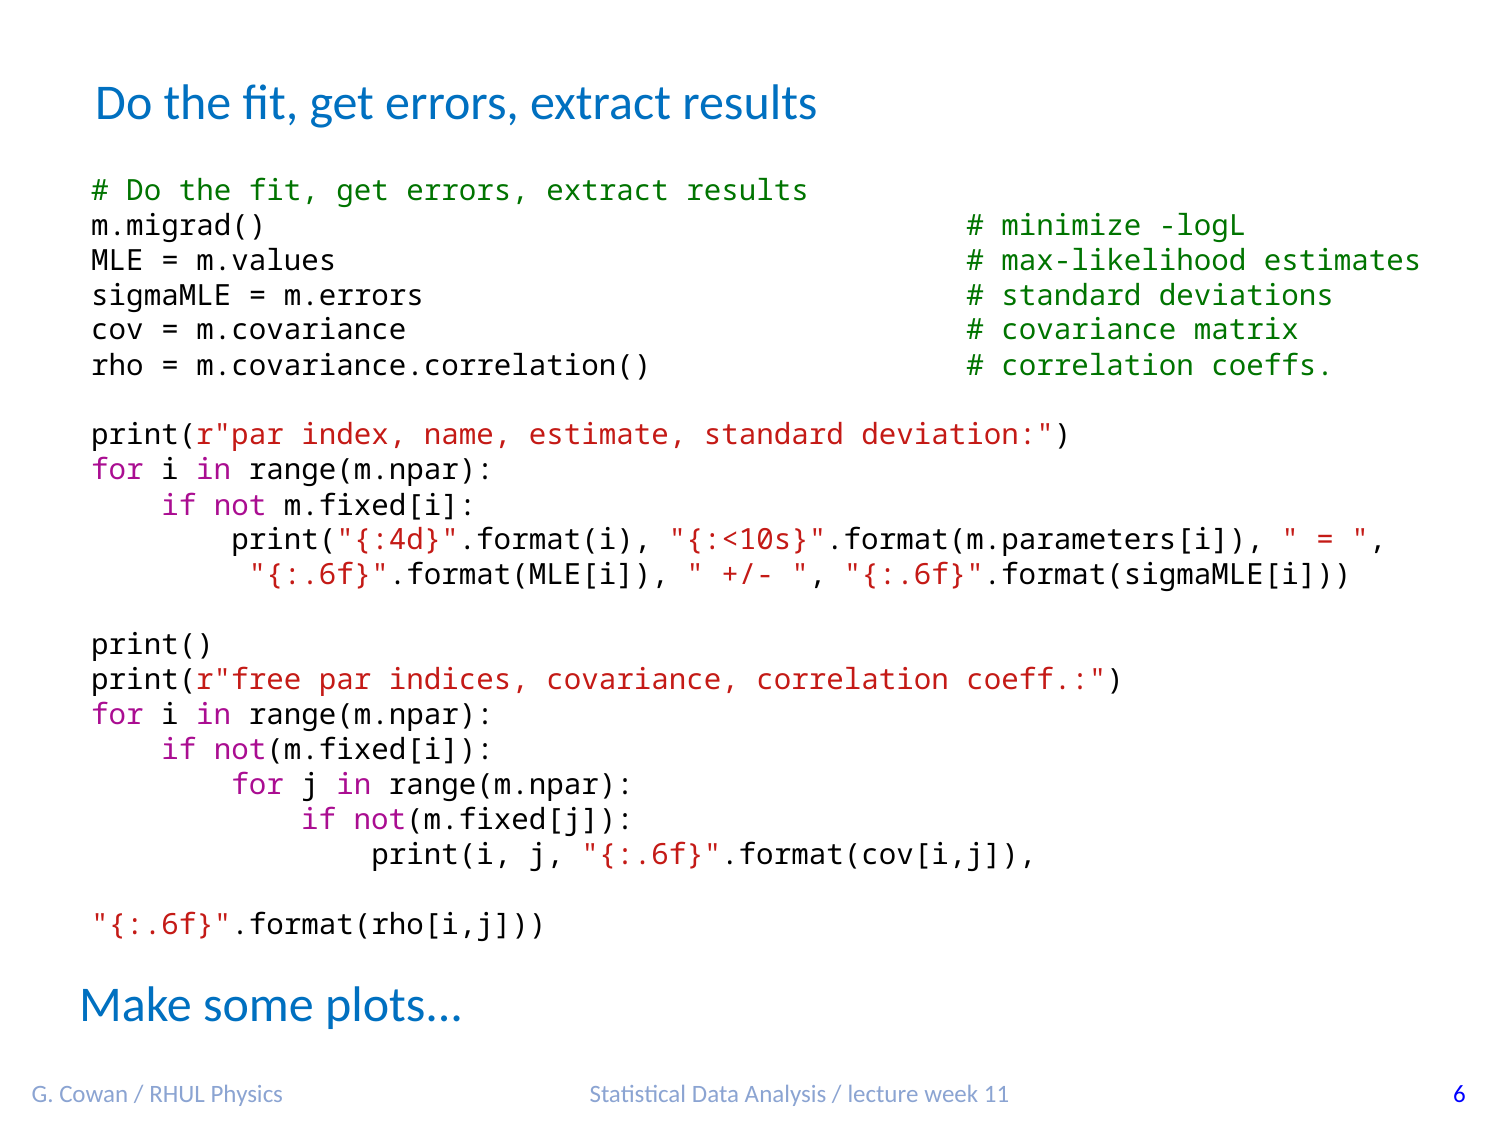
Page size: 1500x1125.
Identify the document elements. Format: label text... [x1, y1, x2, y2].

slide_number 6 [1262, 1062, 1481, 1123]
footer Statistical Data Analysis / lecture week 11 [338, 1062, 1262, 1123]
text_box Make some plots... [64, 964, 478, 1039]
text_box Do the fit, get errors, extract results [80, 62, 833, 138]
text_box # Do the fit, get errors, extract results m.migrad() # minimize -logL MLE = m.values # max-likelihood estimates sigmaMLE = m.errors # standard deviations cov = m.covariance # covariance matrix rho = m.covariance.correlation() # correlation coeffs. print(r"par index, name, estimate, standard deviation:") for i in range(m.npar): if not m.fixed[i]: print("{:4d}".format(i), "{:<10s}".format(m.parameters[i]), " = ", "{:.6f}".format(MLE[i]), " +/- ", "{:.6f}".format(sigmaMLE[i])) print() print(r"free par indices, covariance, correlation coeff.:") for i in range(m.npar): if not(m.fixed[i]): for j in range(m.npar): if not(m.fixed[j]): print(i, j, "{:.6f}".format(cov[i,j]), "{:.6f}".format(rho[i,j])) [76, 163, 1481, 948]
slide_number G. Cowan / RHUL Physics [16, 1062, 338, 1123]
